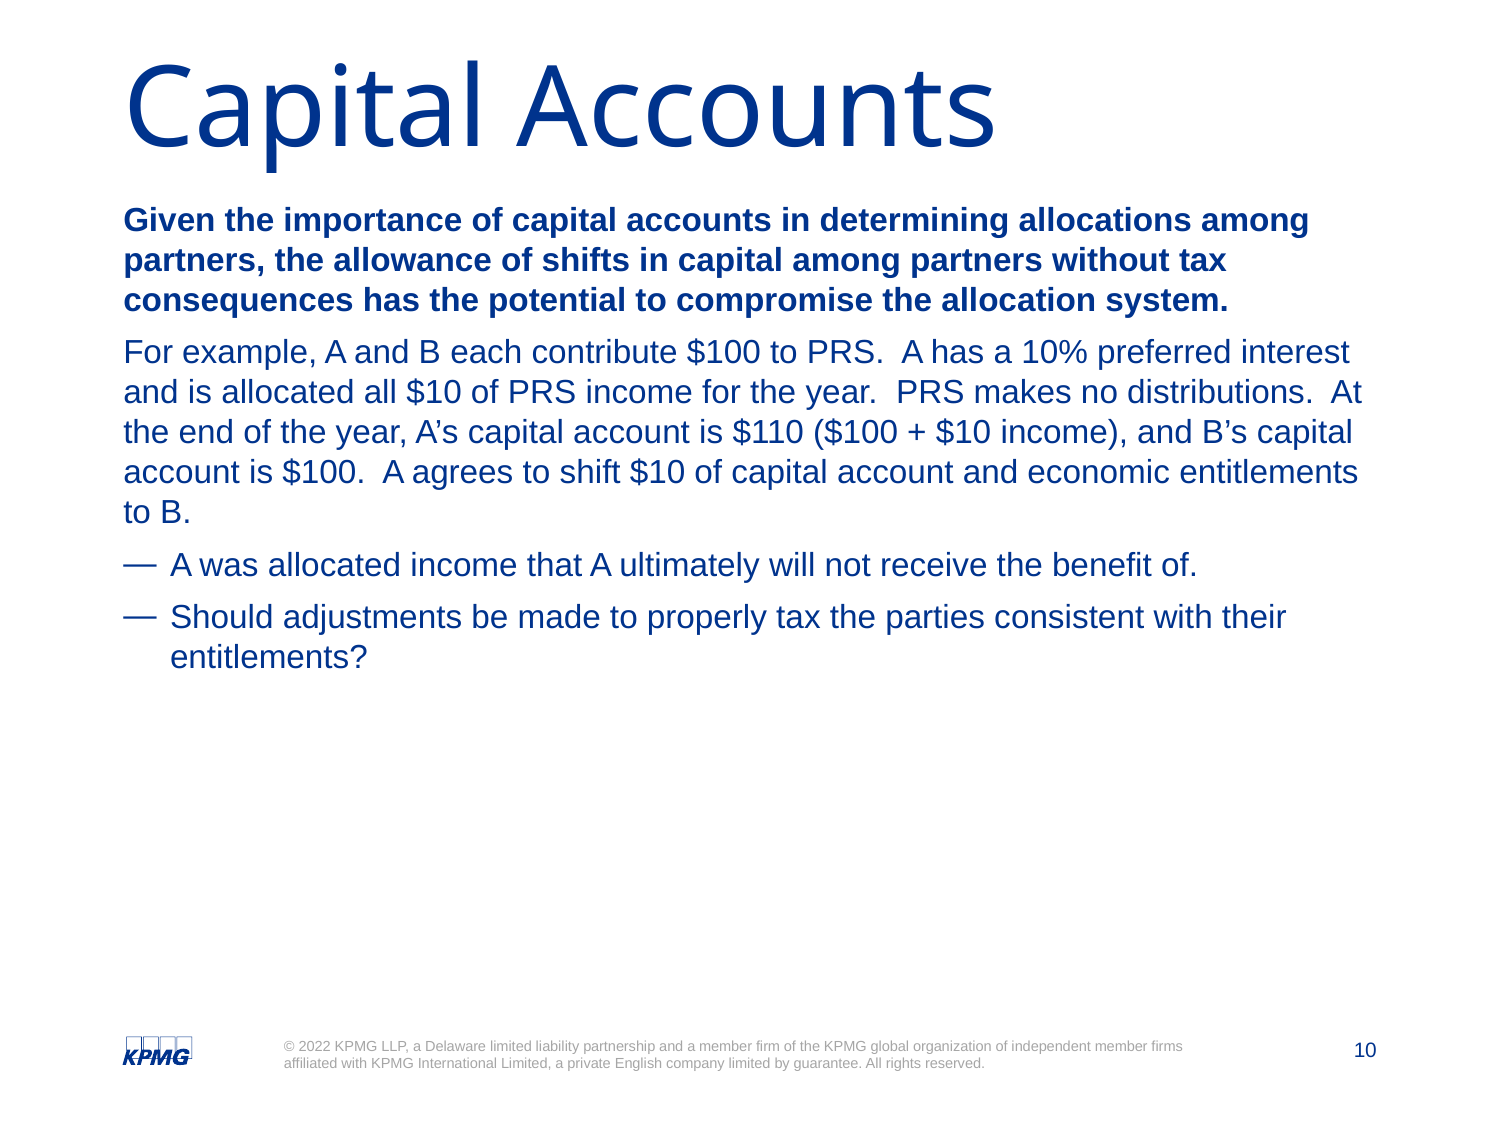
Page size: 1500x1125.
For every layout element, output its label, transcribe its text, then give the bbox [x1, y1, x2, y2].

list Given the importance of capital accounts in determining allocations among partners, the allowance of shifts in capital among partners without tax consequences has the potential to compromise the allocation system. For example, A and B each contribute $100 to PRS. A has a 10% preferred interest and is allocated all $10 of PRS income for the year. PRS makes no distributions. At the end of the year, A’s capital account is $110 ($100 + $10 income), and B’s capital account is $100. A agrees to shift $10 of capital account and economic entitlements to B. A was allocated income that A ultimately will not receive the benefit of. Should adjustments be made to properly tax the parties consistent with their entitlements? [123, 198, 1377, 953]
title Capital Accounts [123, 70, 1377, 156]
